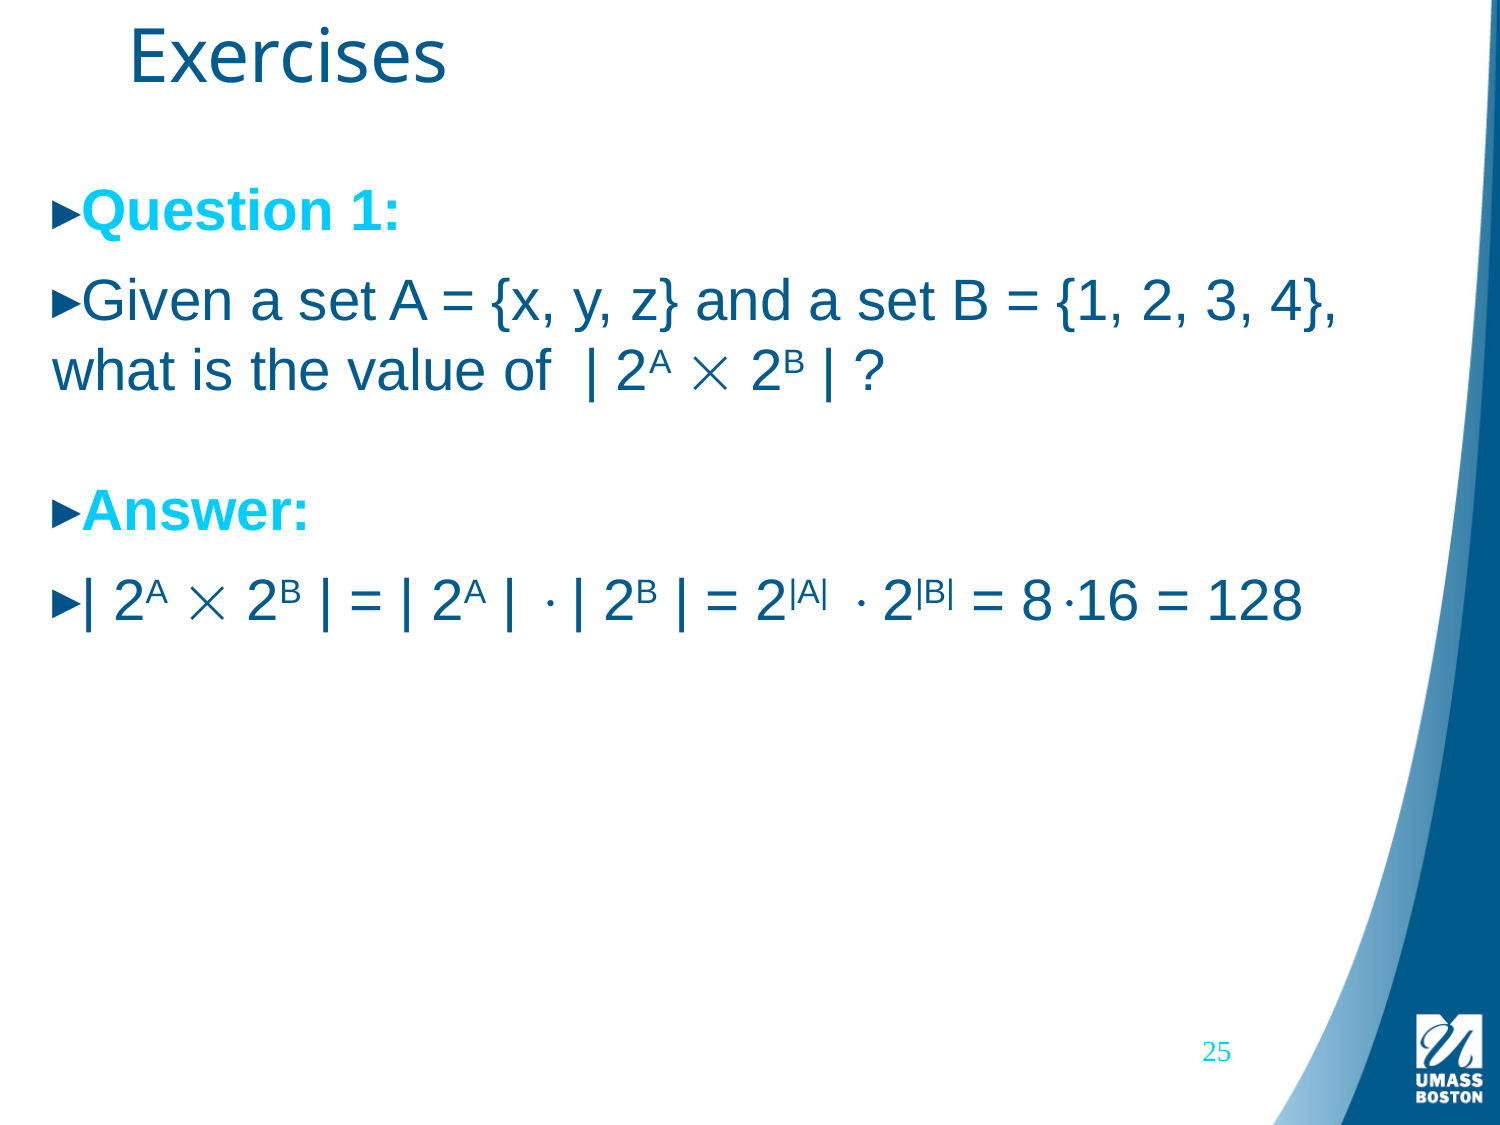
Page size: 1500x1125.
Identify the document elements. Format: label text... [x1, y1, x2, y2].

picture [1452, 1100, 1461, 1107]
title Exercises [112, 0, 1388, 100]
slide_number 25 [1187, 1025, 1500, 1100]
list Question 1: Given a set A = {x, y, z} and a set B = {1, 2, 3, 4}, what is the value of | 2A  2B | ? Answer: | 2A  2B | = | 2A |  | 2B | = 2|A|  2|B| = 816 = 128 [37, 125, 1475, 938]
picture [1439, 1100, 1448, 1105]
picture [0, 0, 1500, 1125]
picture [1461, 1100, 1476, 1105]
